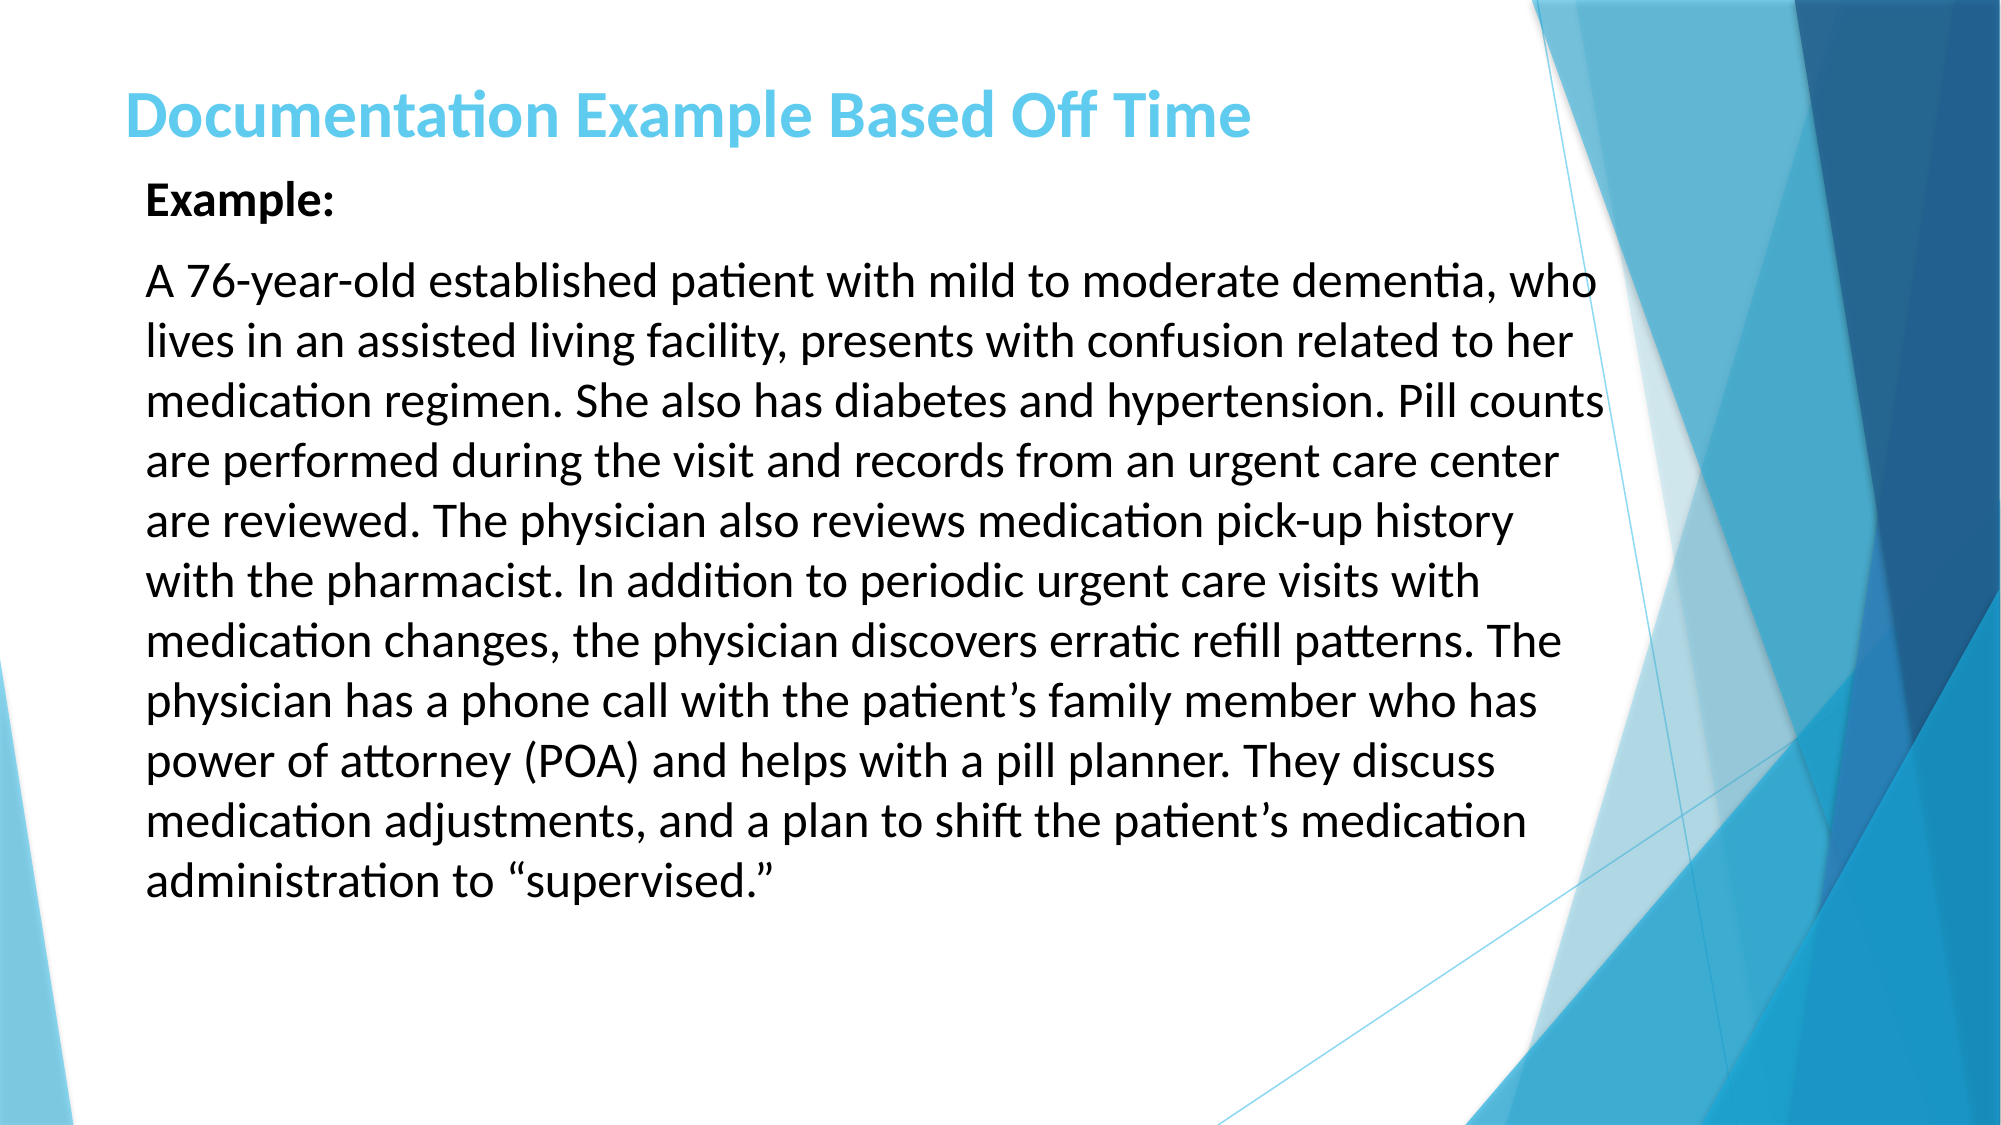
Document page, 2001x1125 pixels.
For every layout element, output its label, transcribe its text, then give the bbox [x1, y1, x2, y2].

title Documentation Example Based Off Time [110, 62, 1405, 159]
list Example: A 76-year-old established patient with mild to moderate dementia, who lives in an assisted living facility, presents with confusion related to her medication regimen. She also has diabetes and hypertension. Pill counts are performed during the visit and records from an urgent care center are reviewed. The physician also reviews medication pick-up history with the pharmacist. In addition to periodic urgent care visits with medication changes, the physician discovers erratic refill patterns. The physician has a phone call with the patient’s family member who has power of attorney (POA) and helps with a pill planner. They discuss medication adjustments, and a plan to shift the patient’s medication administration to “supervised.” [130, 158, 1623, 1078]
